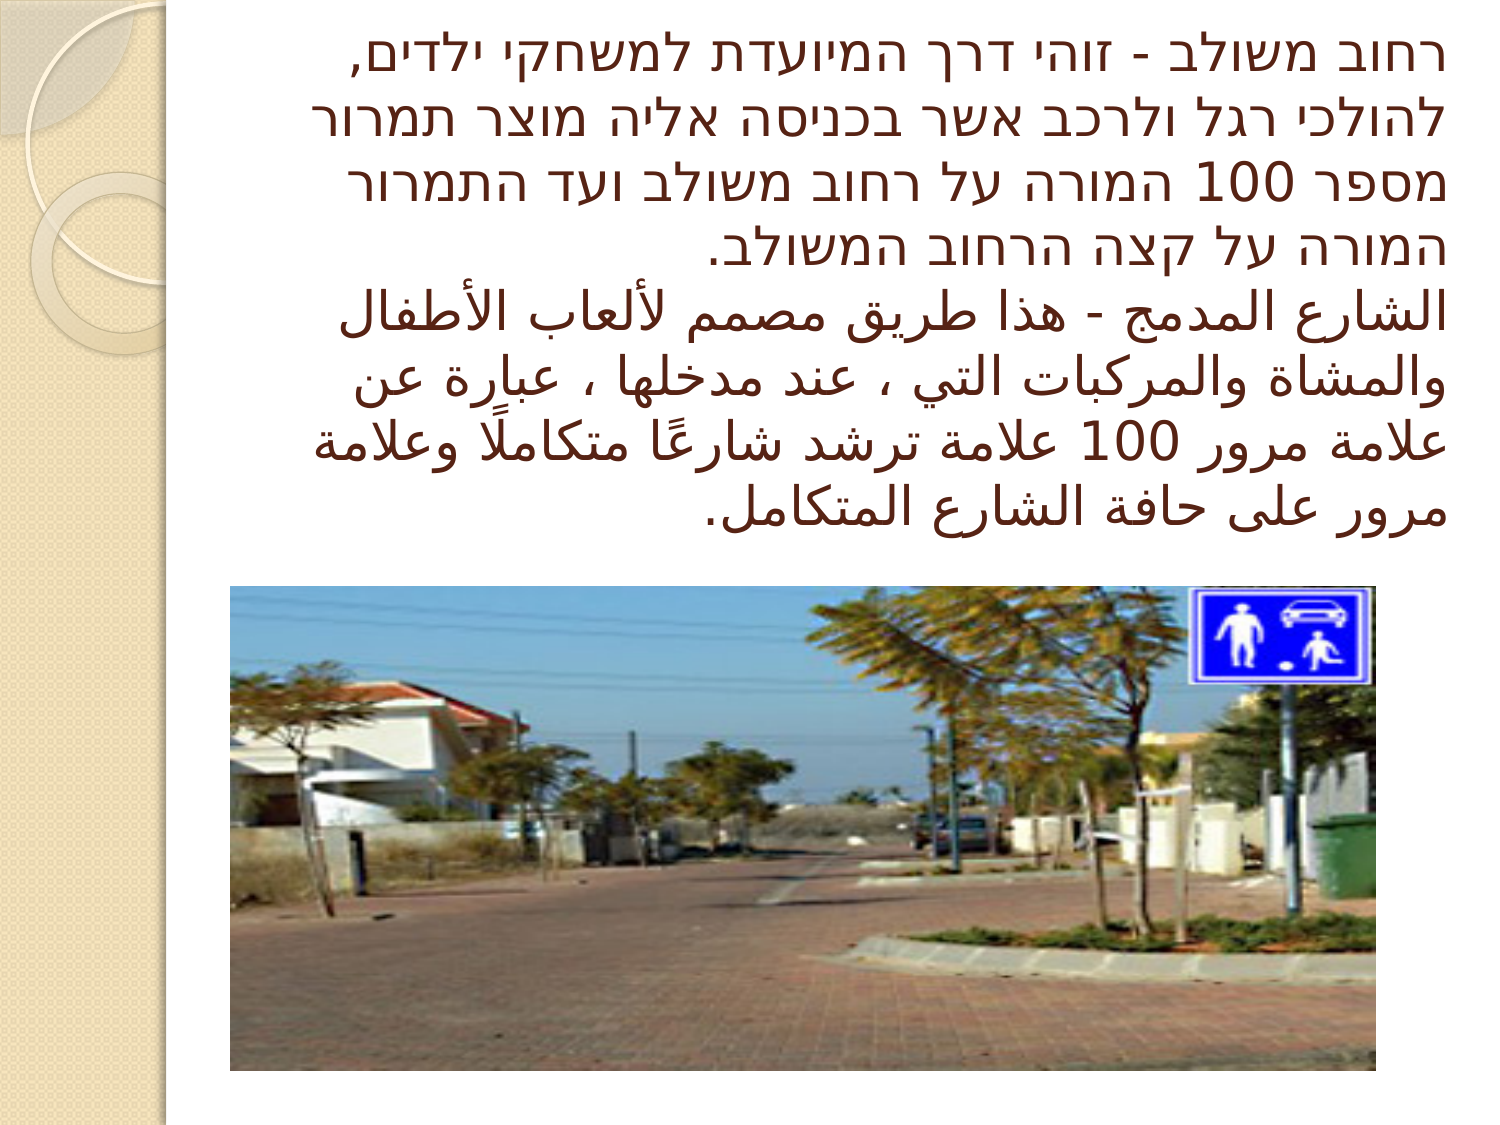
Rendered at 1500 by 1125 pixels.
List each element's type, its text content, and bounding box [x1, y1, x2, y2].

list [229, 585, 1377, 1071]
title רחוב משולב - זוהי דרך המיועדת למשחקי ילדים, להולכי רגל ולרכב אשר בכניסה אליה מוצר תמרור מספר 100 המורה על רחוב משולב ועד התמרור המורה על קצה הרחוב המשולב. الشارع المدمج - هذا طريق مصمم لألعاب الأطفال والمشاة والمركبات التي ، عند مدخلها ، عبارة عن علامة مرور 100 علامة ترشد شارعًا متكاملًا وعلامة مرور على حافة الشارع المتكامل. [235, 45, 1466, 504]
